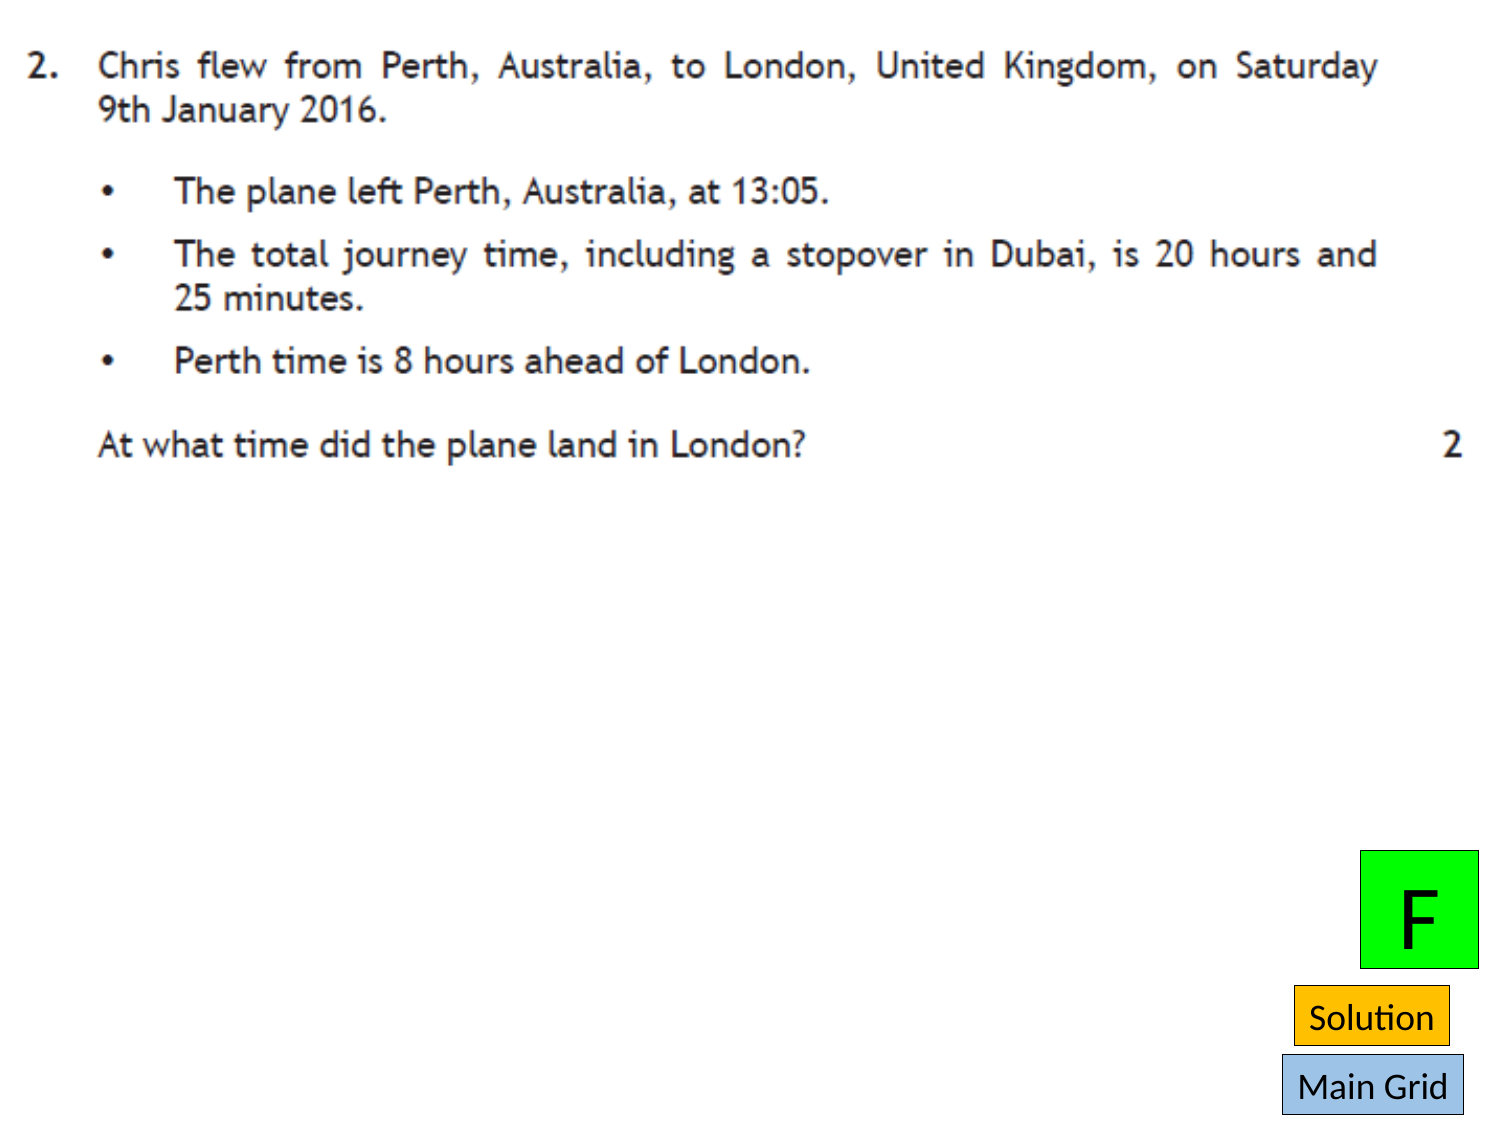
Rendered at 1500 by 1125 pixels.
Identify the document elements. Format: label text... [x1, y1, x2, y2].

text_box Solution [1294, 985, 1450, 1046]
text_box Main Grid [1282, 1054, 1464, 1115]
text_box F [1360, 850, 1479, 969]
picture [18, 39, 1479, 483]
